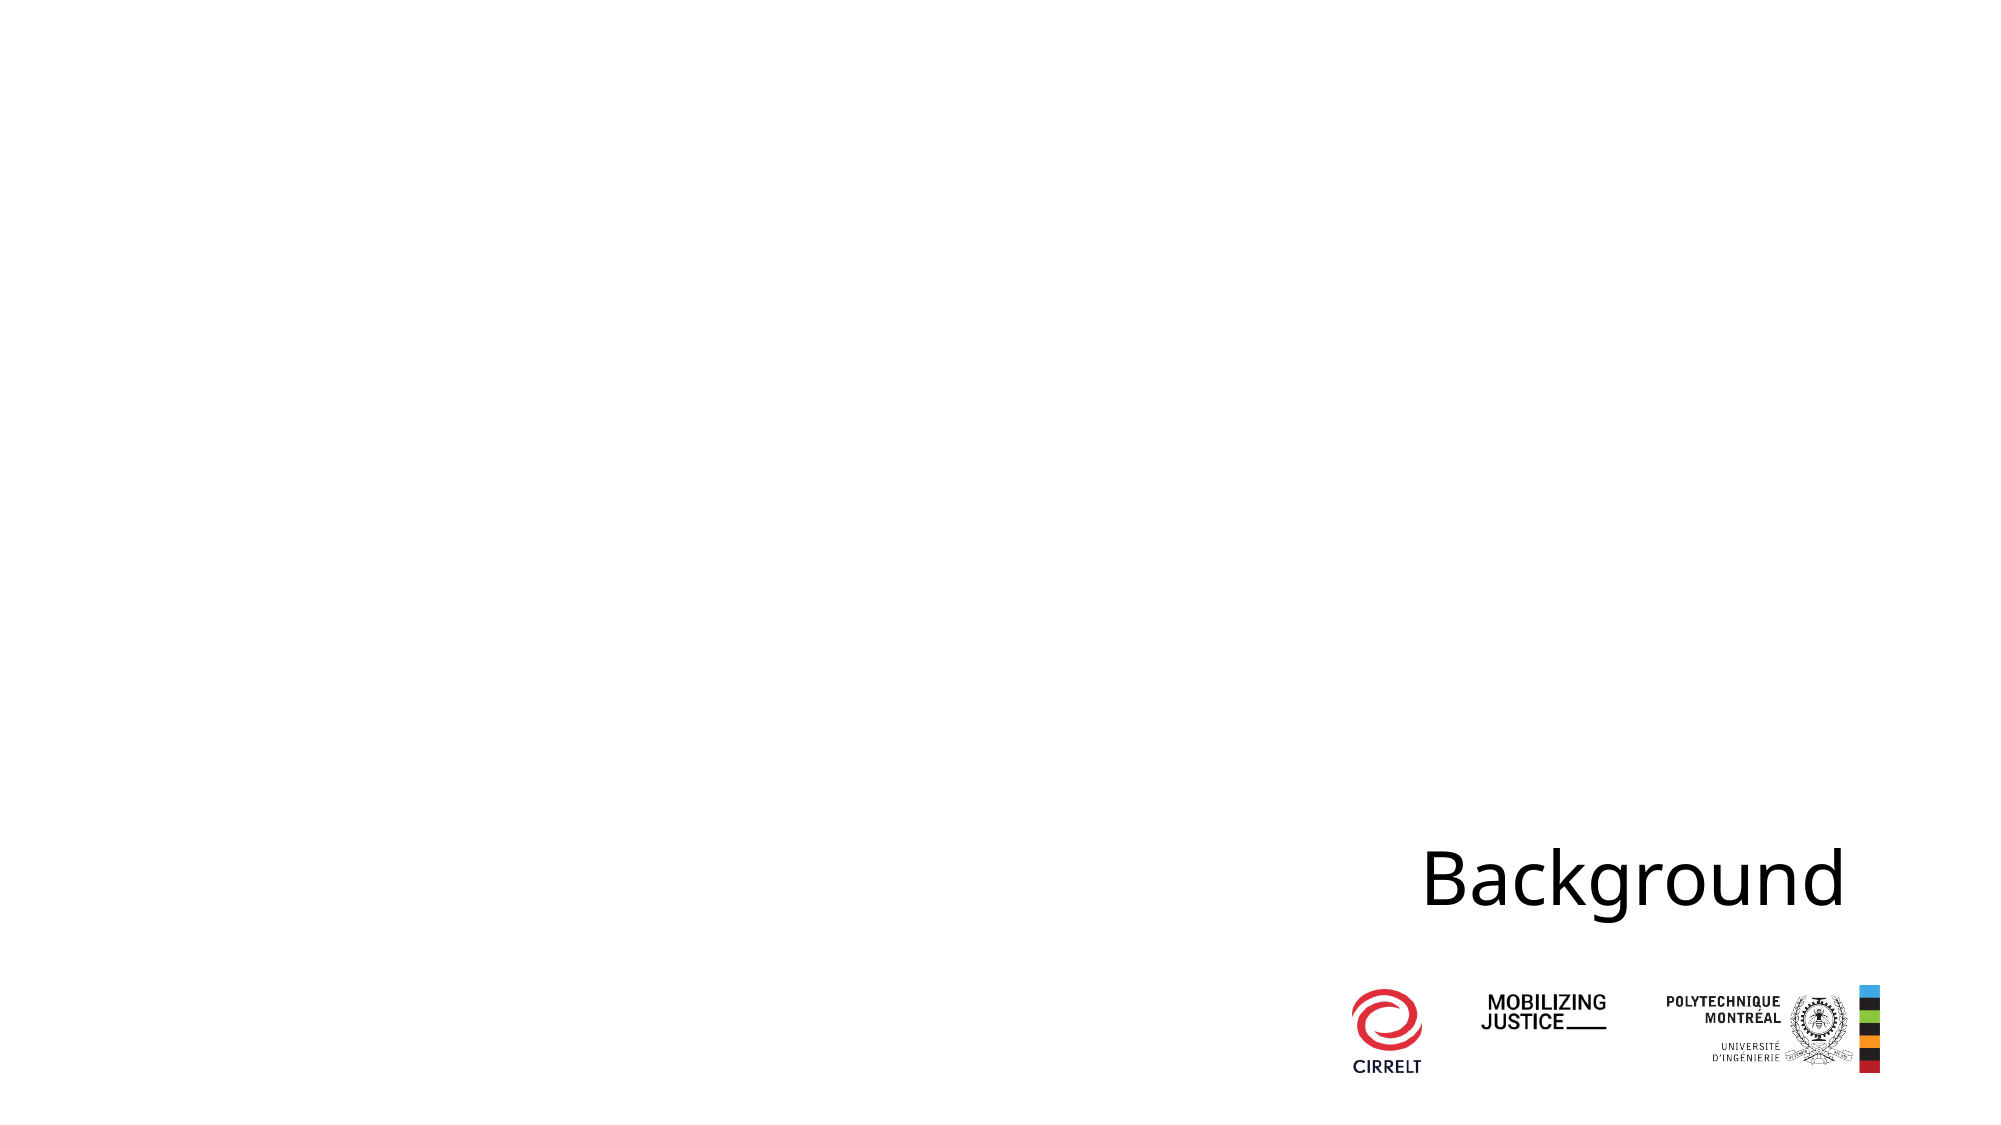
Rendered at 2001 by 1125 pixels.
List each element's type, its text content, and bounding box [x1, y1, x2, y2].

title Background [137, 772, 1863, 990]
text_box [1352, 985, 1880, 1074]
